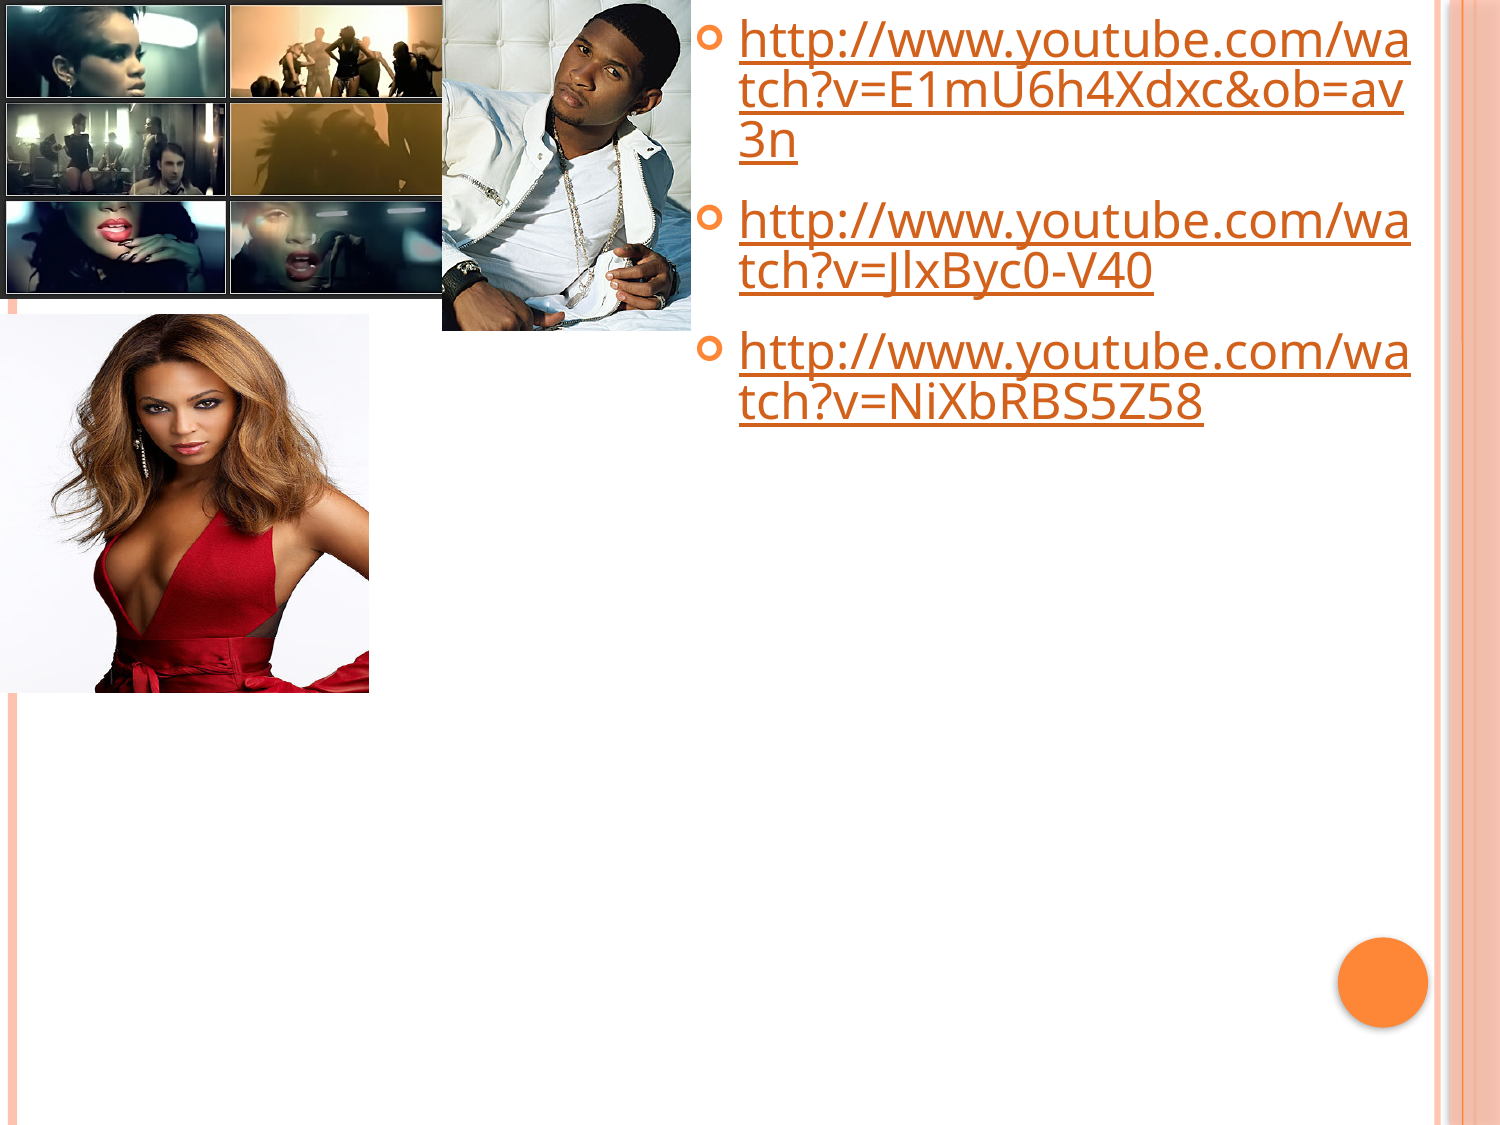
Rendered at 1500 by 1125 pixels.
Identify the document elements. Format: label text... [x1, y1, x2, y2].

picture [0, 0, 692, 332]
picture [0, 313, 370, 693]
list http://www.youtube.com/watch?v=E1mU6h4Xdxc&ob=av3n http://www.youtube.com/watch?v=JlxByc0-V40 http://www.youtube.com/watch?v=NiXbRBS5Z58 [679, 0, 1439, 1094]
